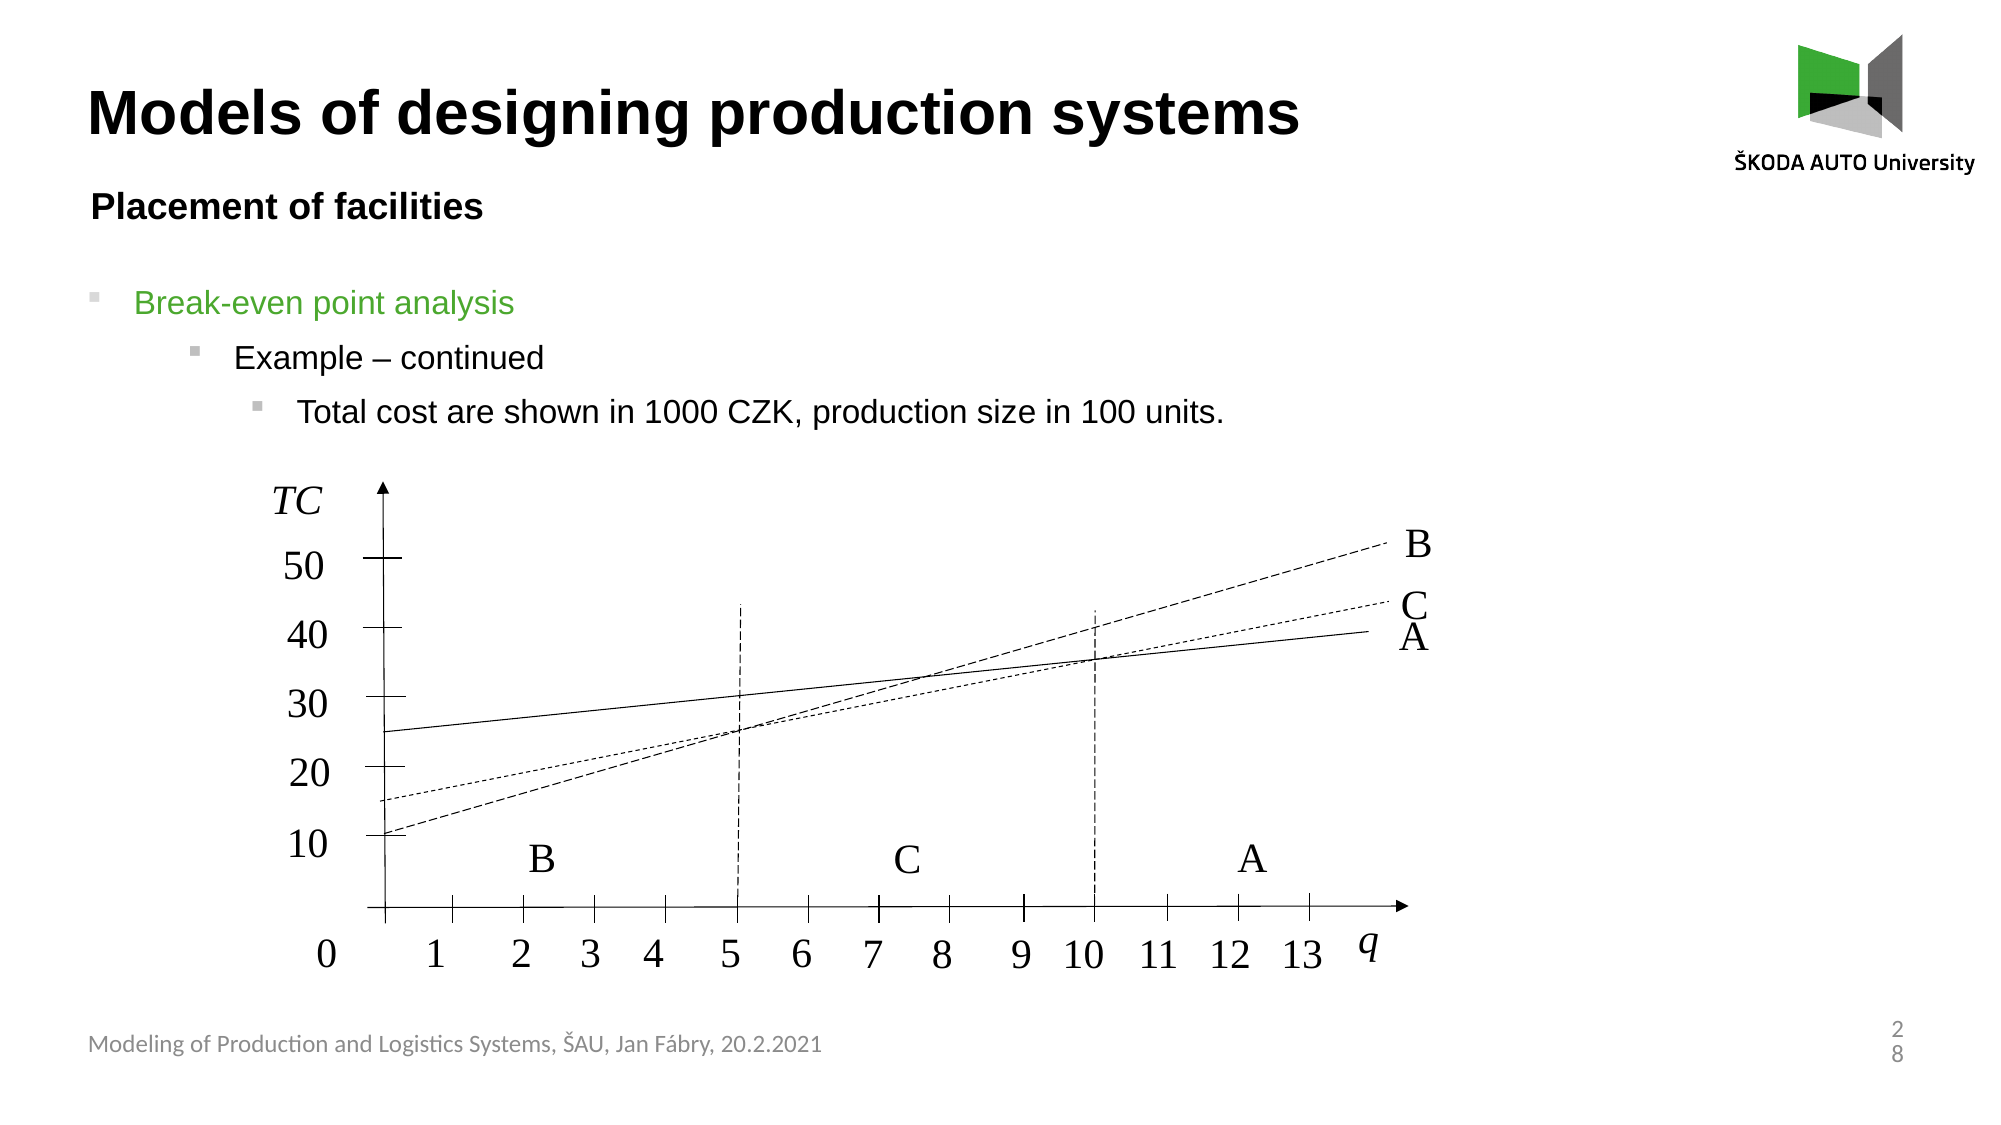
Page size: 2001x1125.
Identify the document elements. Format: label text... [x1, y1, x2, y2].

list Models of designing production systems [72, 72, 1593, 158]
list Break-even point analysis Example – continued Total cost are shown in 1000 CZK, production size in 100 units. [71, 270, 1929, 988]
list Placement of facilities [75, 174, 1592, 236]
footer Modeling of Production and Logistics Systems, ŠAU, Jan Fábry, 20.2.2021 [72, 1012, 1148, 1073]
slide_number 28 [1876, 1003, 1929, 1053]
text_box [256, 465, 1527, 971]
picture [1735, 34, 1975, 175]
